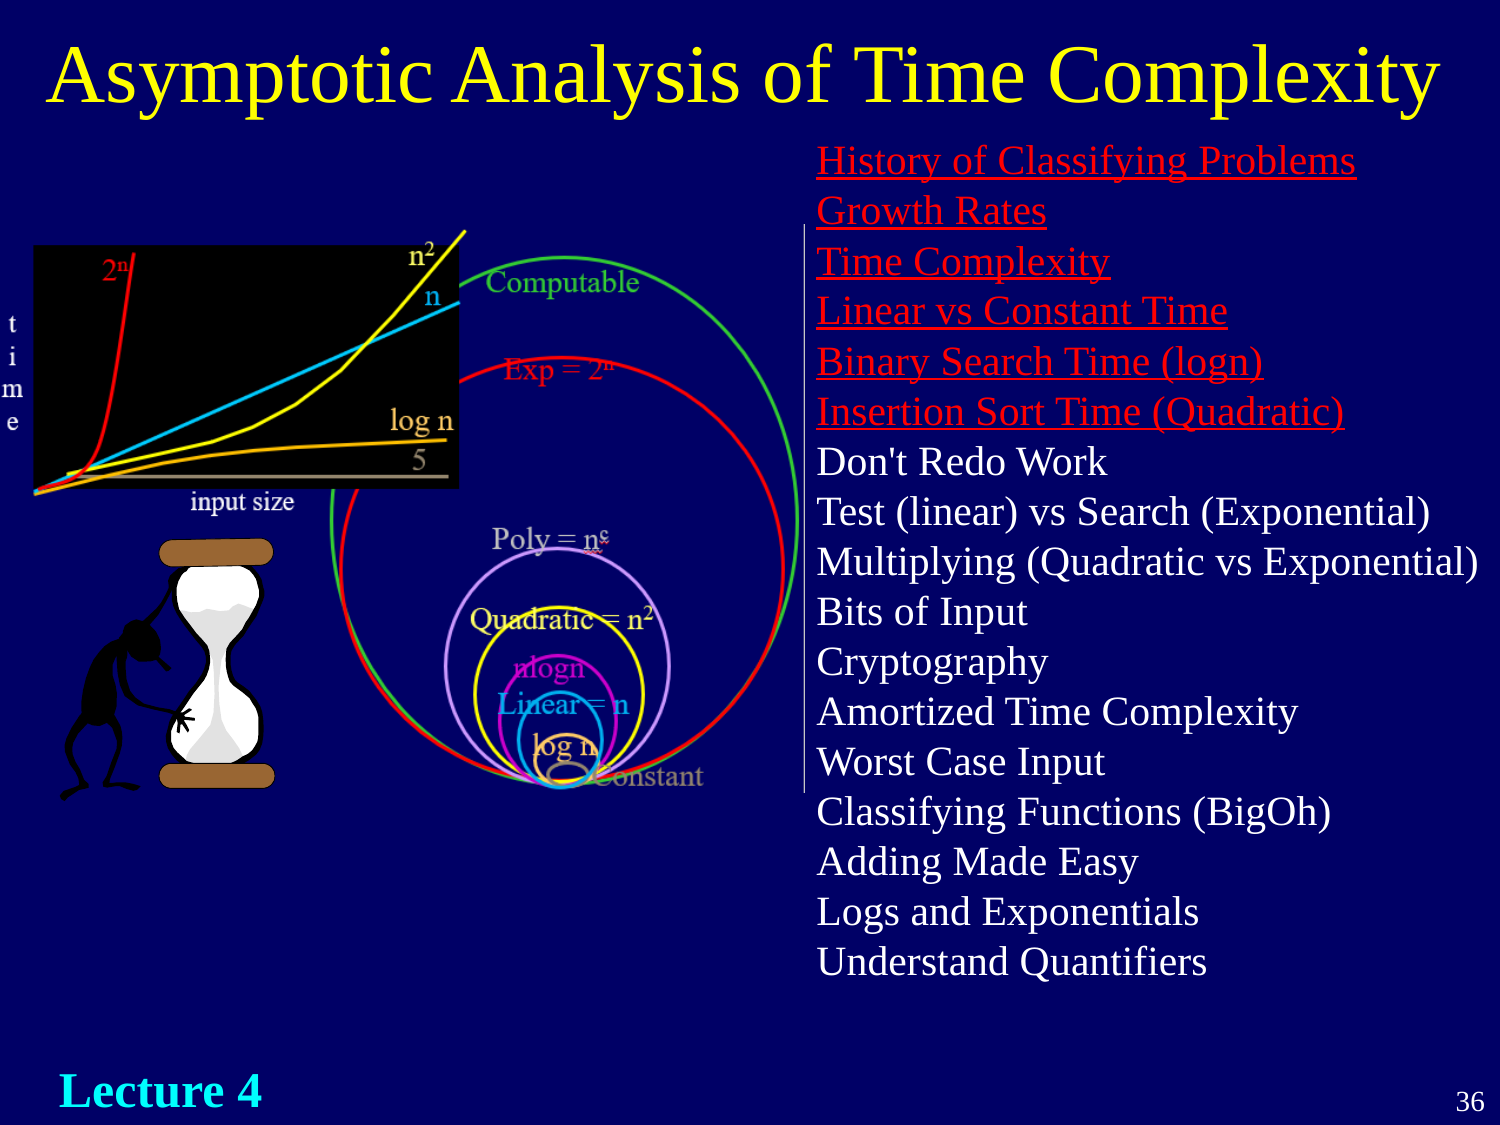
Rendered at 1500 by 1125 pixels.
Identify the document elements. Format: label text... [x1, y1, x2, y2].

text_box History of Classifying Problems Growth Rates Time Complexity Linear vs Constant Time Binary Search Time (logn) Insertion Sort Time (Quadratic) Don't Redo Work Test (linear) vs Search (Exponential) Multiplying (Quadratic vs Exponential) Bits of Input Cryptography Amortized Time Complexity Worst Case Input Classifying Functions (BigOh) Adding Made Easy Logs and Exponentials Understand Quantifiers [801, 125, 1495, 1042]
text_box Asymptotic Analysis of Time Complexity [0, 0, 1488, 163]
picture [0, 224, 805, 802]
text_box Lecture 4 [0, 1049, 322, 1125]
